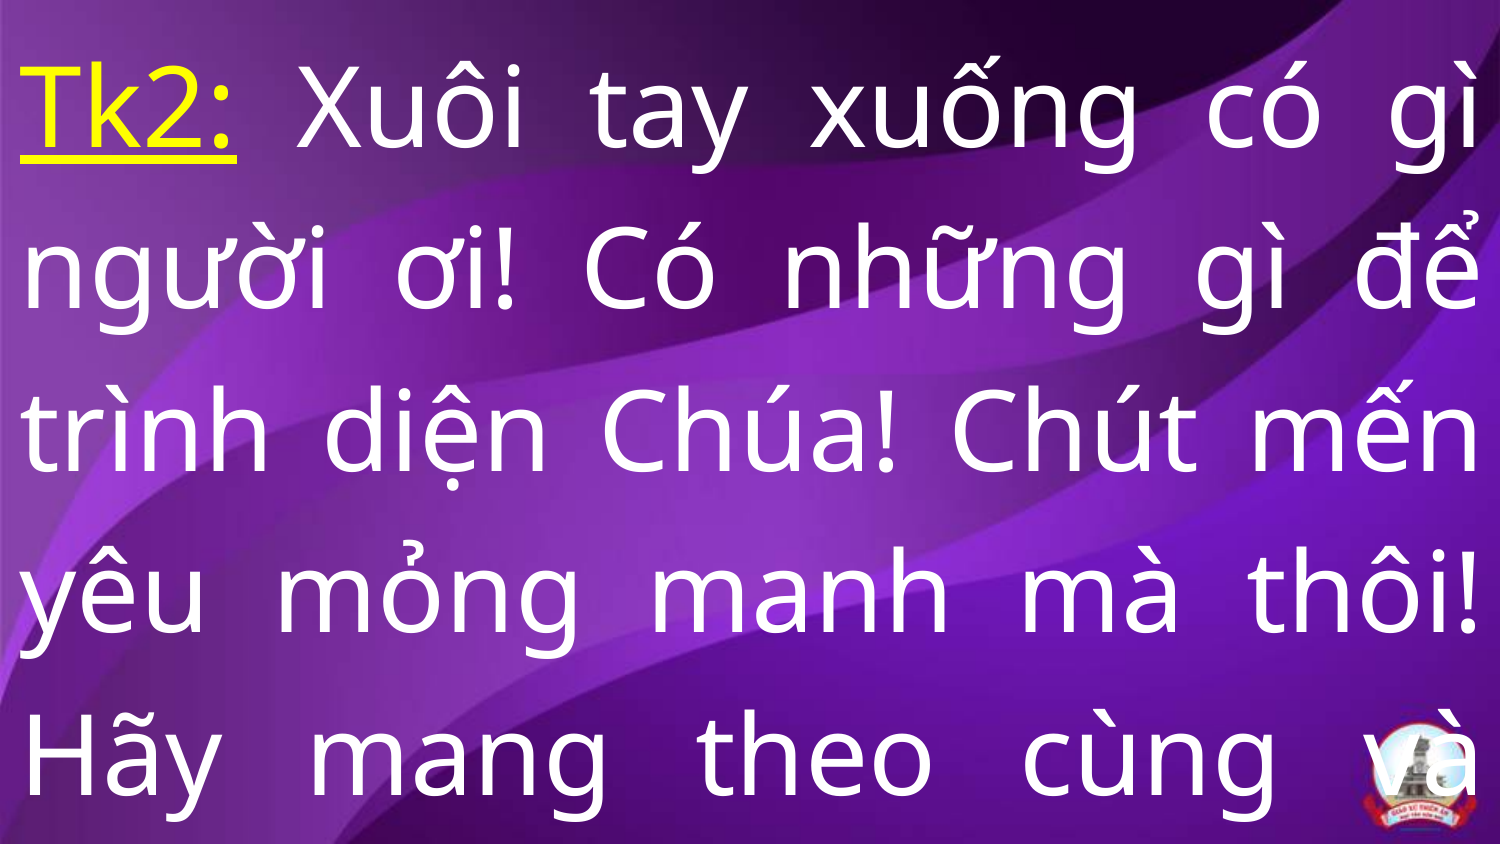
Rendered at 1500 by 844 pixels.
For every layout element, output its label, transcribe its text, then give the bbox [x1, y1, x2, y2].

list Tk2: Xuôi tay xuống có gì người ơi! Có những gì để trình diện Chúa! Chút mến yêu mỏng manh mà thôi! Hãy mang theo cùng và hãy an lòng. [0, 0, 1500, 844]
